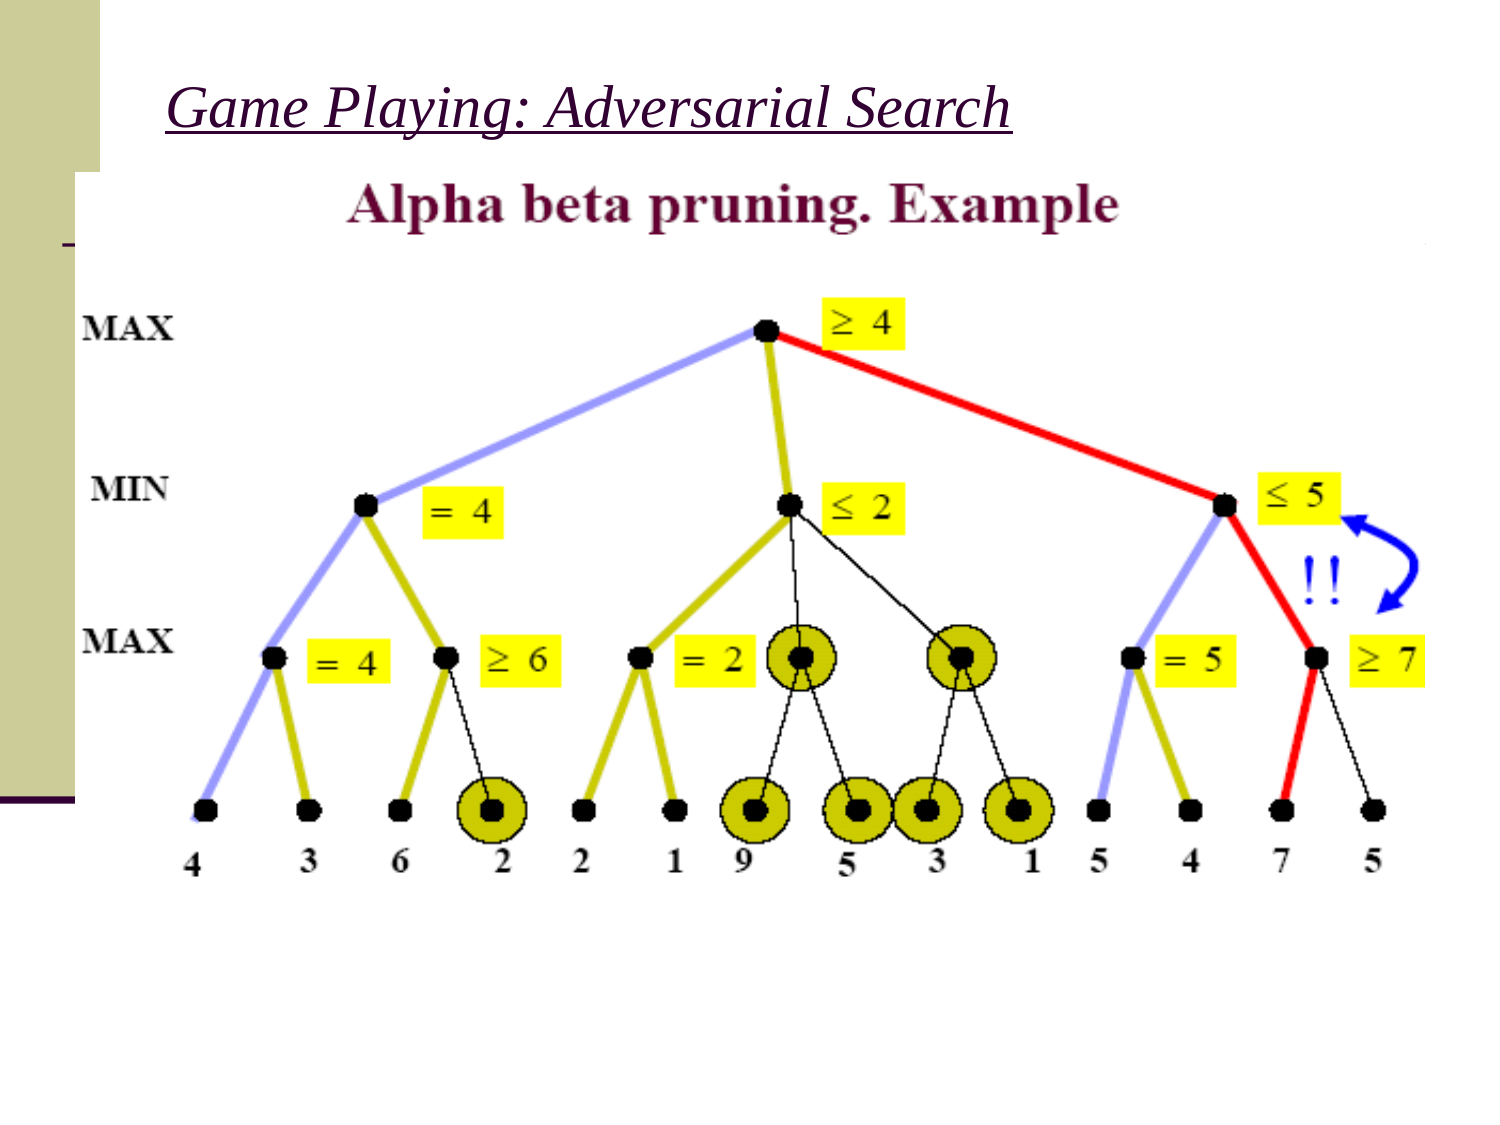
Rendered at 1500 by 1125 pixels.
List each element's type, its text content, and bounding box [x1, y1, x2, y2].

title Game Playing: Adversarial Search [149, 45, 1426, 162]
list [74, 172, 1426, 1006]
